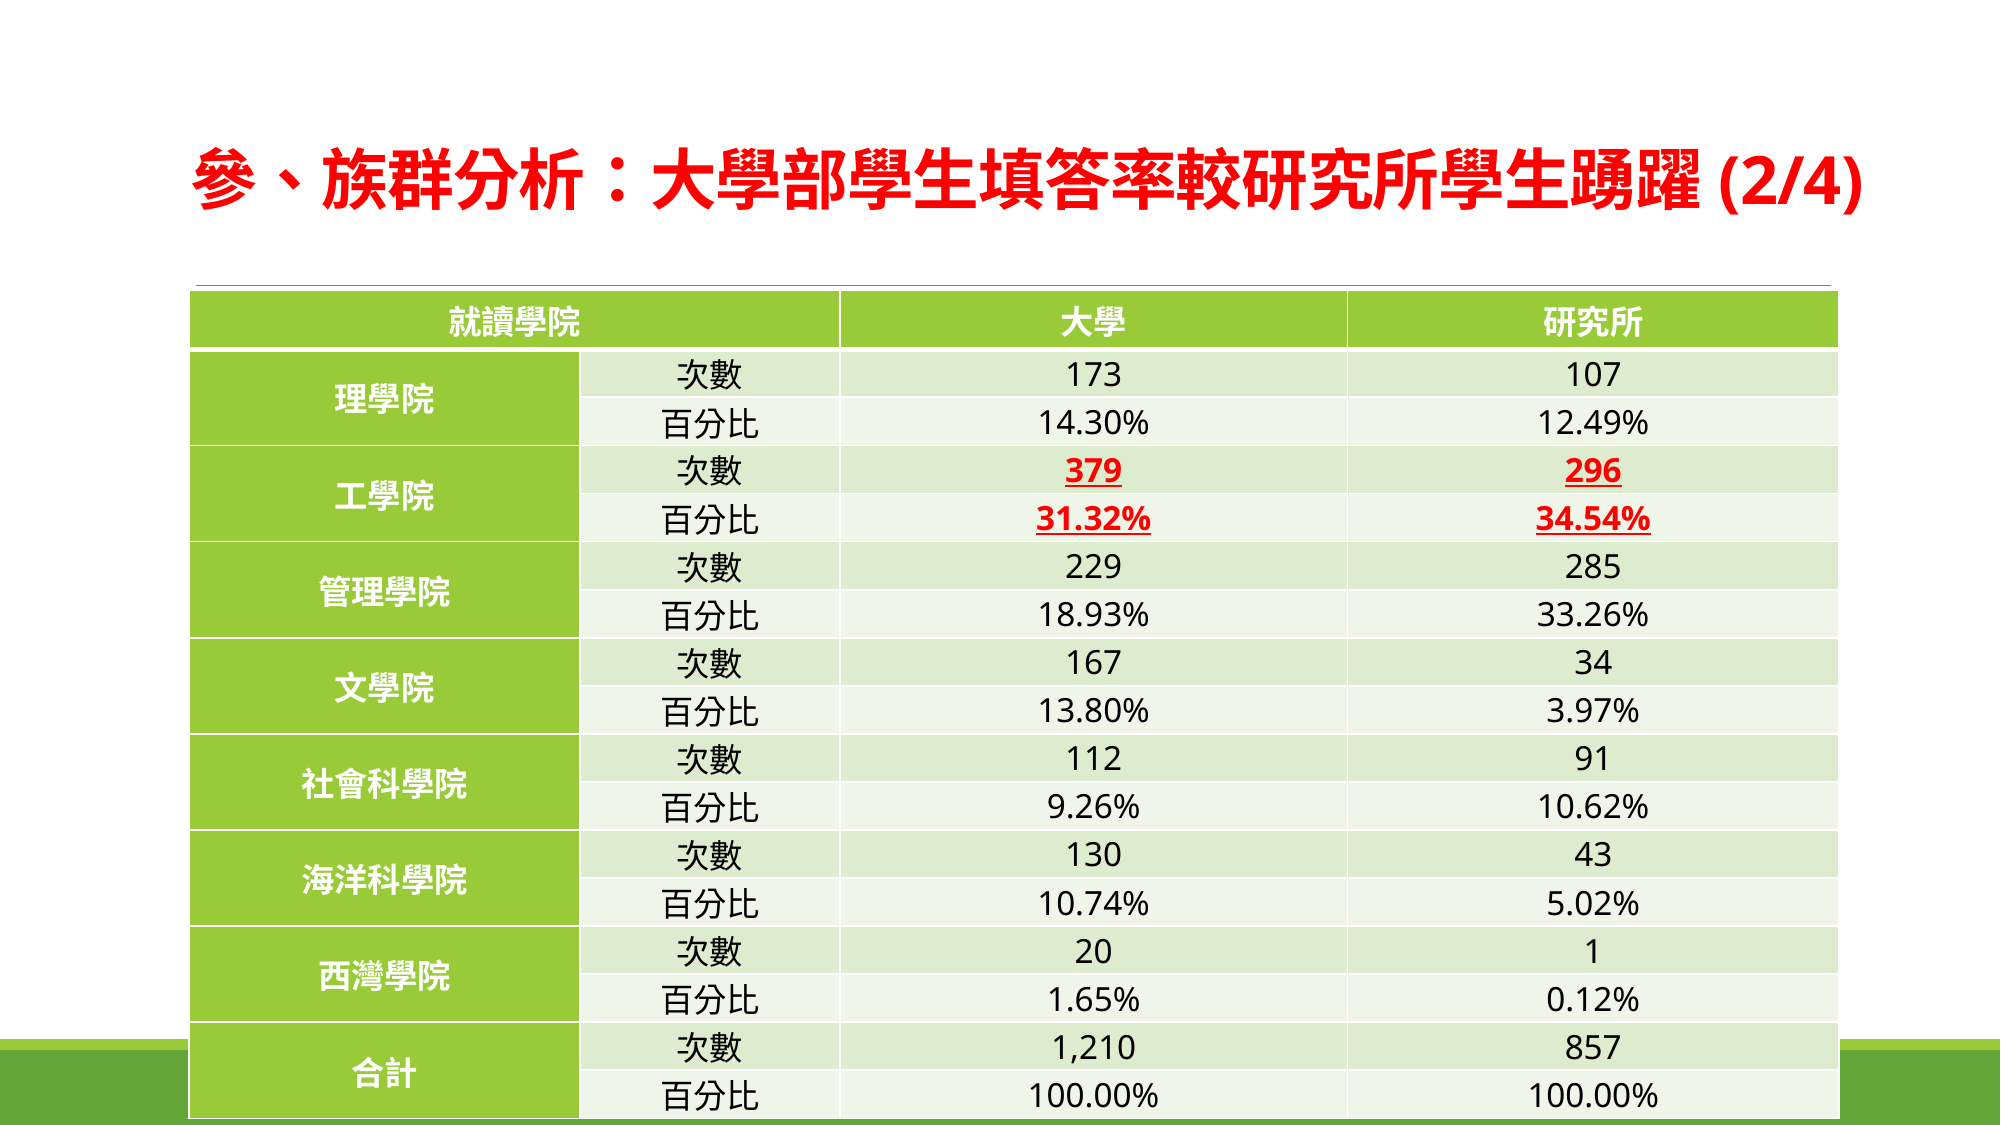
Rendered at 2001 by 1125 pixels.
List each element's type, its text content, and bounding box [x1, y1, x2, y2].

table_cell 107 [1348, 352, 1838, 396]
table_cell 管理學院 [190, 542, 579, 637]
table_cell 百分比 [581, 783, 839, 829]
table_cell 20 [841, 927, 1347, 973]
table_cell 857 [1348, 1023, 1838, 1069]
table_cell 100.00% [841, 1071, 1347, 1118]
table_cell 次數 [581, 352, 839, 396]
table_cell 18.93% [841, 591, 1347, 637]
table_cell 34.54% [1348, 494, 1838, 541]
table_cell 1.65% [841, 975, 1347, 1021]
table_cell 1,210 [841, 1023, 1347, 1069]
table_cell 百分比 [581, 398, 839, 445]
table_cell 229 [841, 542, 1347, 589]
table_cell 社會科學院 [190, 735, 579, 829]
table_header 研究所 [1348, 291, 1838, 347]
table_cell 10.62% [1348, 783, 1838, 829]
table_cell 次數 [581, 542, 839, 589]
table_cell 43 [1348, 831, 1838, 877]
table_cell 3.97% [1348, 687, 1838, 733]
table_cell 次數 [581, 735, 839, 781]
table_cell 百分比 [581, 1071, 839, 1118]
table_cell 379 [841, 446, 1347, 493]
table_cell 百分比 [581, 687, 839, 733]
table_cell 文學院 [190, 639, 579, 733]
table_cell 112 [841, 735, 1347, 781]
table_cell 工學院 [190, 446, 579, 541]
table_cell 百分比 [581, 879, 839, 925]
table_cell 0.12% [1348, 975, 1838, 1021]
table_cell 13.80% [841, 687, 1347, 733]
table_cell 173 [841, 352, 1347, 396]
table_cell 次數 [581, 1023, 839, 1069]
table_cell 12.49% [1348, 398, 1838, 445]
table_cell 33.26% [1348, 591, 1838, 637]
table_cell 次數 [581, 639, 839, 685]
table_cell 百分比 [581, 494, 839, 541]
table_header 就讀學院 [190, 291, 839, 347]
table_cell 91 [1348, 735, 1838, 781]
table_cell 167 [841, 639, 1347, 685]
table_cell 百分比 [581, 975, 839, 1021]
table_cell 285 [1348, 542, 1838, 589]
table_cell 9.26% [841, 783, 1347, 829]
table_cell 14.30% [841, 398, 1347, 445]
table_cell 100.00% [1348, 1071, 1838, 1118]
table_cell 130 [841, 831, 1347, 877]
table_header 大學 [841, 291, 1347, 347]
table_cell 31.32% [841, 494, 1347, 541]
text_box 參、族群分析：大學部學生填答率較研究所學生踴躍(2/4) [175, 106, 1891, 227]
table_cell 10.74% [841, 879, 1347, 925]
table_cell 34 [1348, 639, 1838, 685]
table_cell 合計 [190, 1023, 579, 1118]
table_cell 296 [1348, 446, 1838, 493]
table_cell 理學院 [190, 352, 579, 445]
table_cell 5.02% [1348, 879, 1838, 925]
table_cell 次數 [581, 831, 839, 877]
table_cell 西灣學院 [190, 927, 579, 1021]
table_cell 百分比 [581, 591, 839, 637]
table_cell 海洋科學院 [190, 831, 579, 925]
table_cell 次數 [581, 927, 839, 973]
table_cell 次數 [581, 446, 839, 493]
table_cell 1 [1348, 927, 1838, 973]
